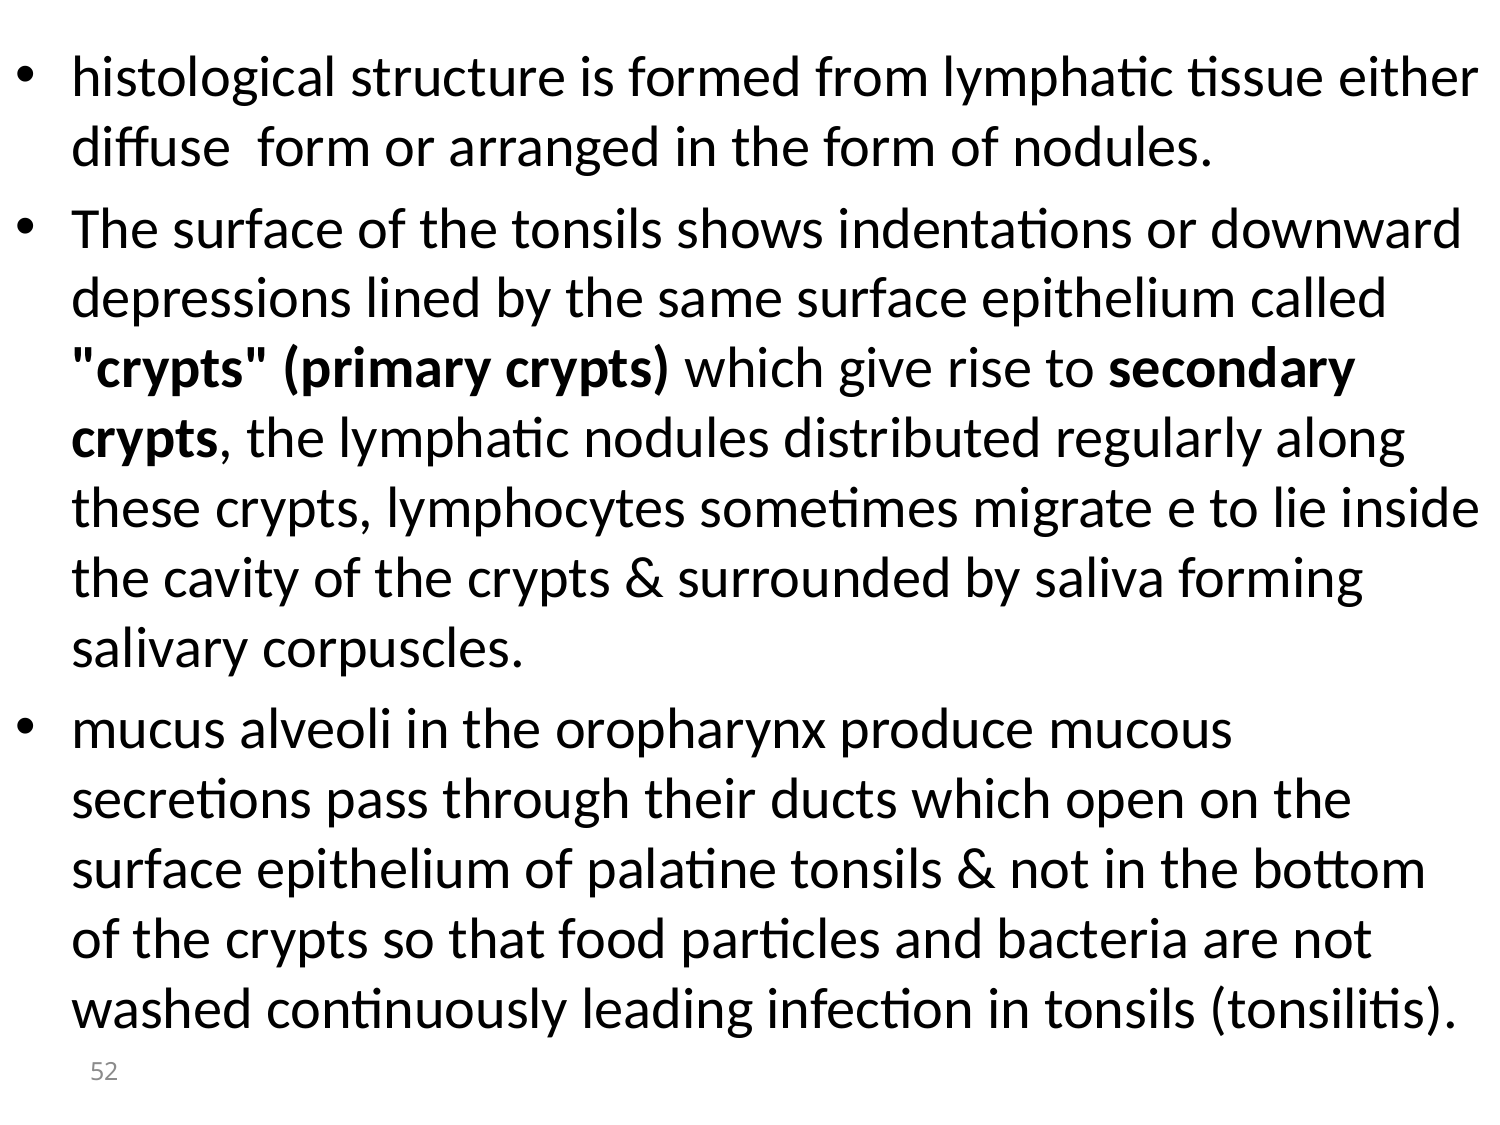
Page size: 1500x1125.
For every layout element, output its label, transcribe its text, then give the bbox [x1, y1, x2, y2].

list histological structure is formed from lymphatic tissue either diffuse form or arranged in the form of nodules. The surface of the tonsils shows indentations or downward depressions lined by the same surface epithelium called "crypts" (primary crypts) which give rise to secondary crypts, the lymphatic nodules distributed regularly along these crypts, lymphocytes sometimes migrate e to lie inside the cavity of the crypts & surrounded by saliva forming salivary corpuscles. mucus alveoli in the oropharynx produce mucous secretions pass through their ducts which open on the surface epithelium of palatine tonsils & not in the bottom of the crypts so that food particles and bacteria are not washed continuously leading infection in tonsils (tonsilitis). [0, 30, 1500, 1125]
slide_number 52 [75, 1042, 425, 1103]
